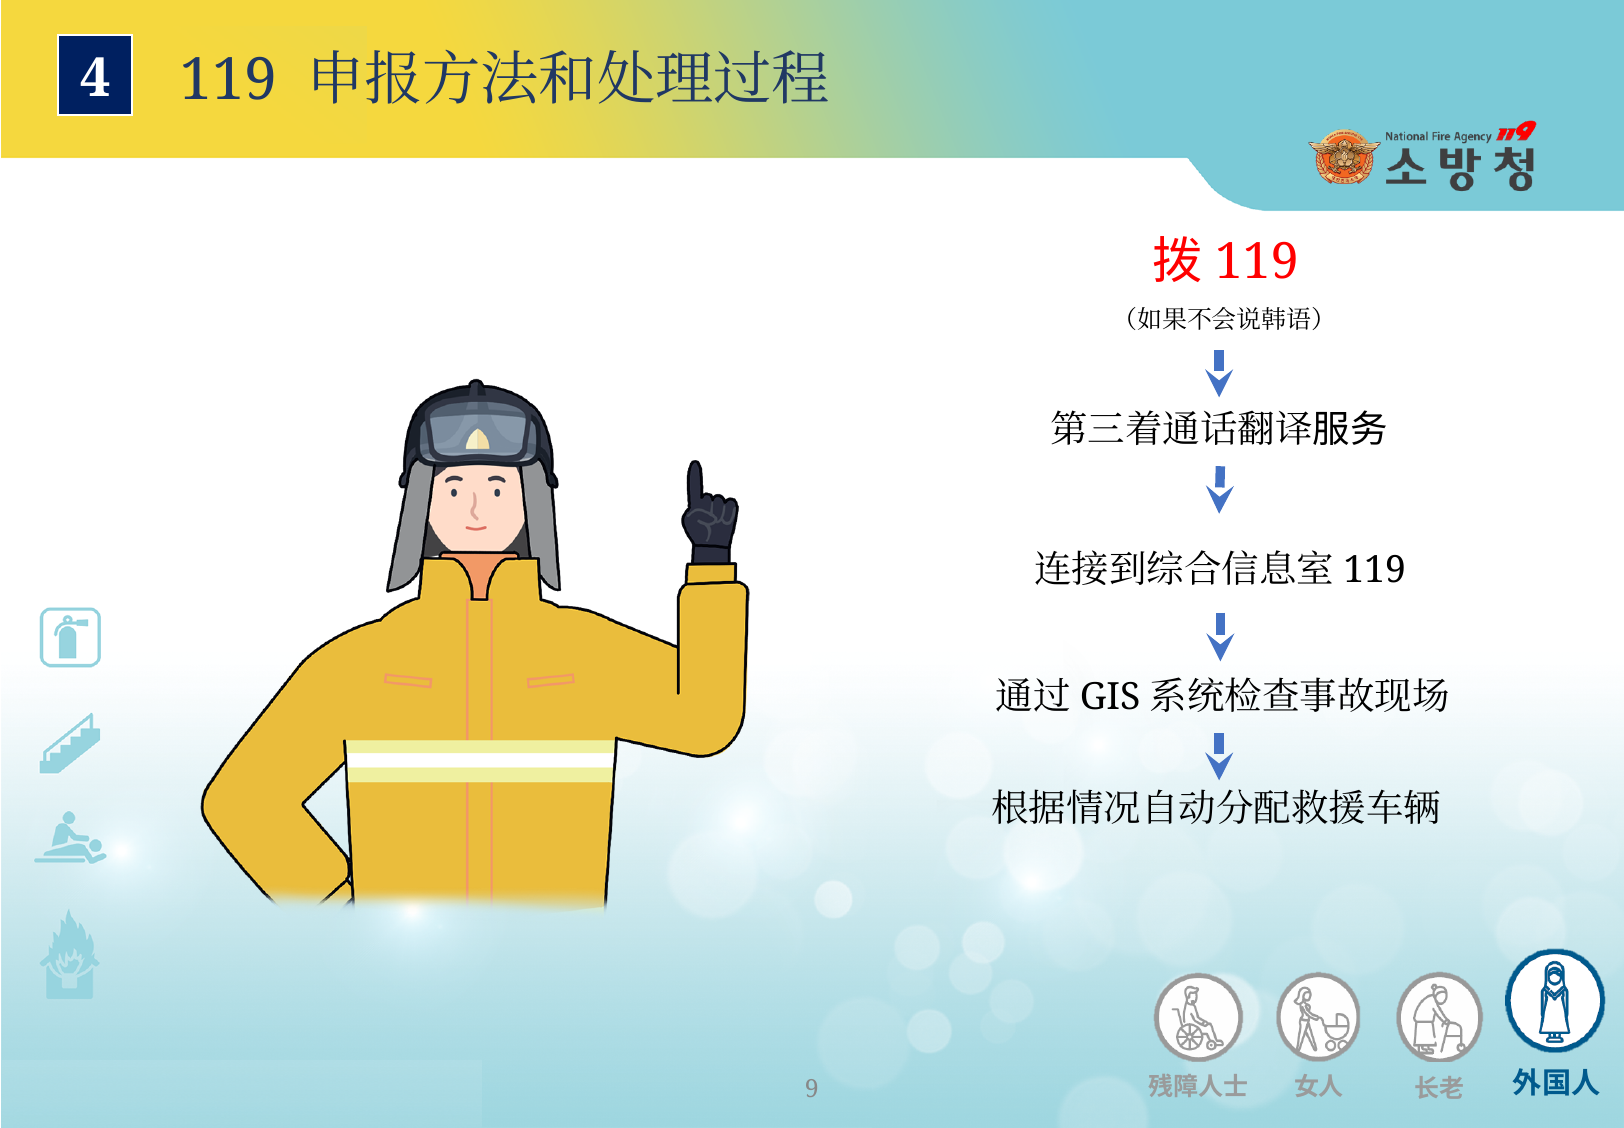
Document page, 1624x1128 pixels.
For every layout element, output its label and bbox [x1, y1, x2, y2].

picture [1, 0, 1624, 1128]
text_box [1150, 935, 1610, 1060]
